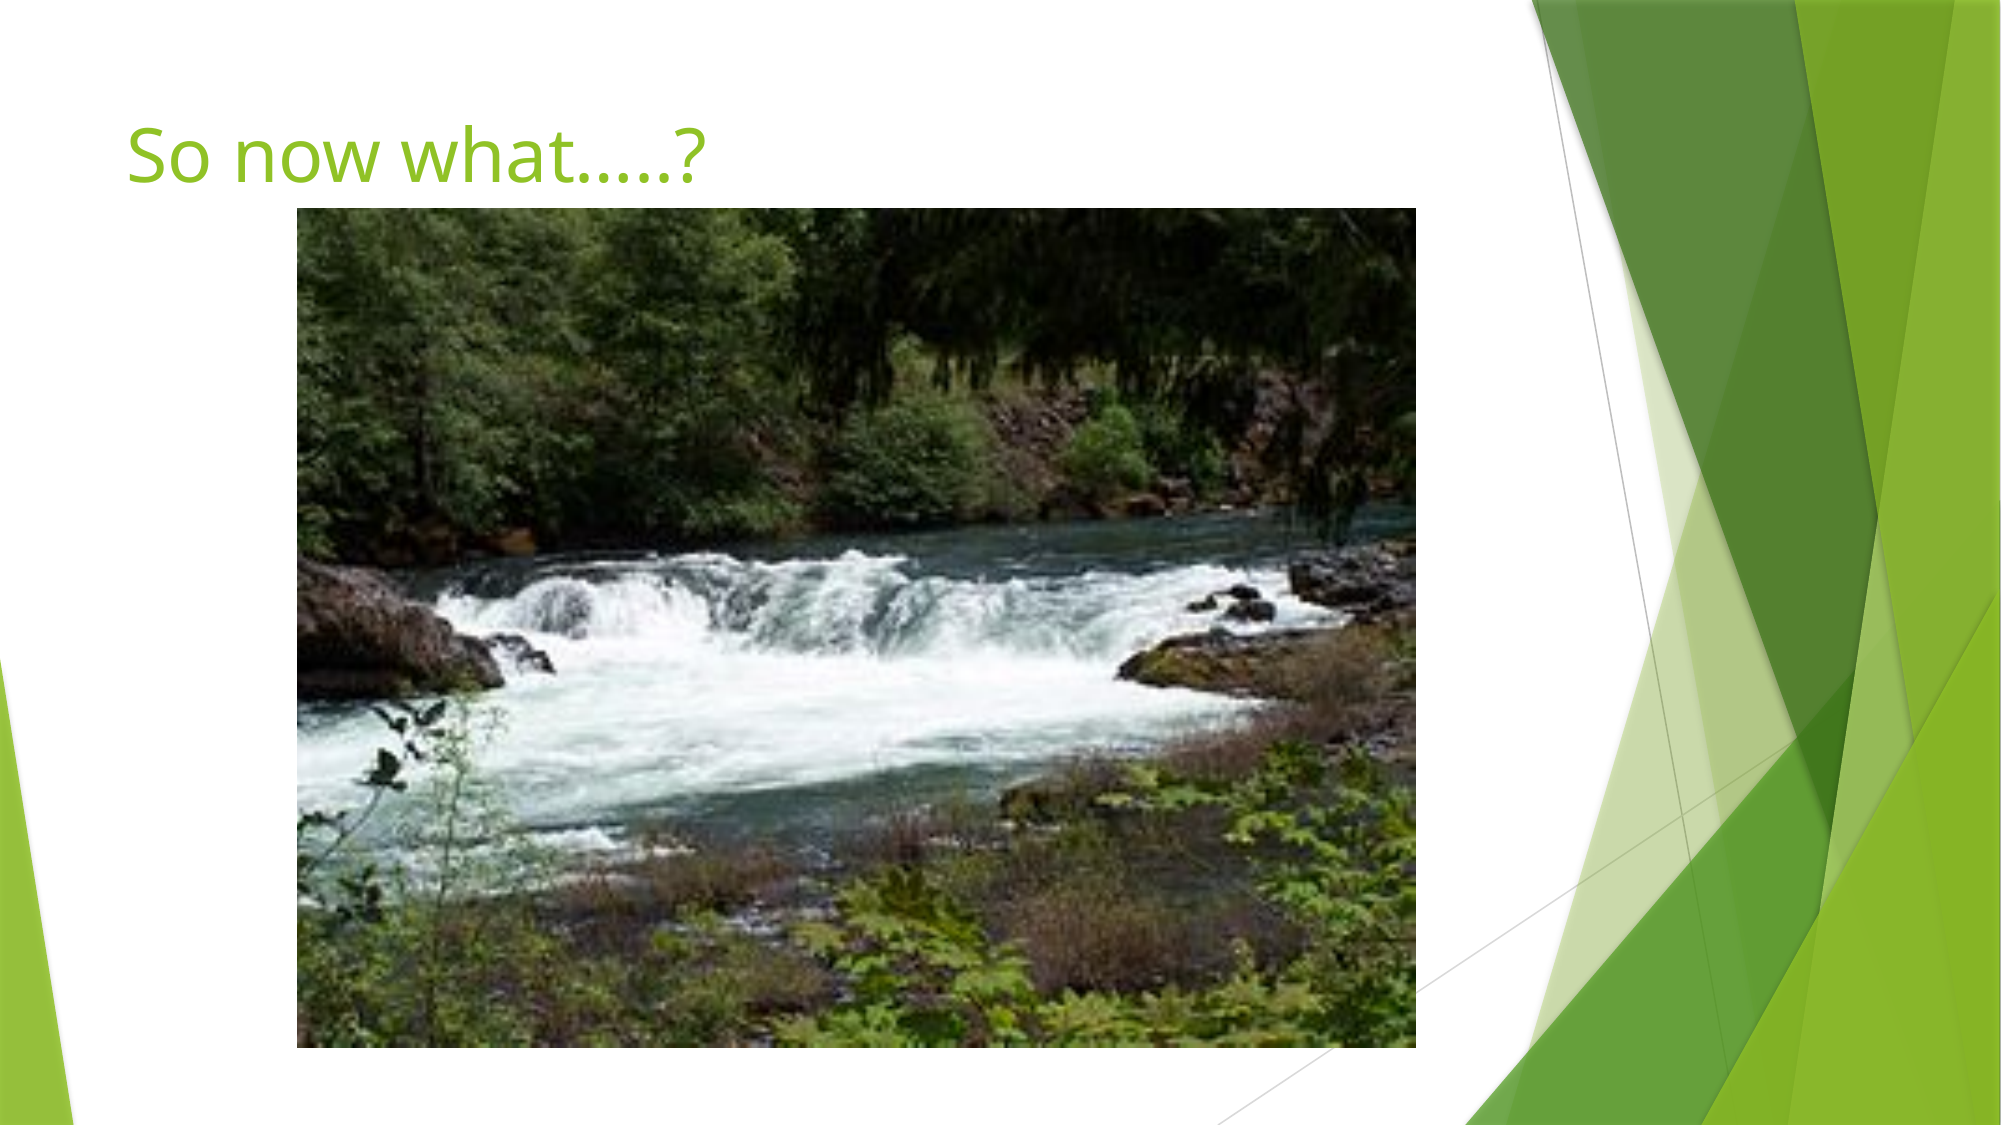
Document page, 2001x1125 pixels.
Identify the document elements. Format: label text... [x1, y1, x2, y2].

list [296, 208, 1417, 1048]
title So now what…..? [111, 99, 1522, 317]
